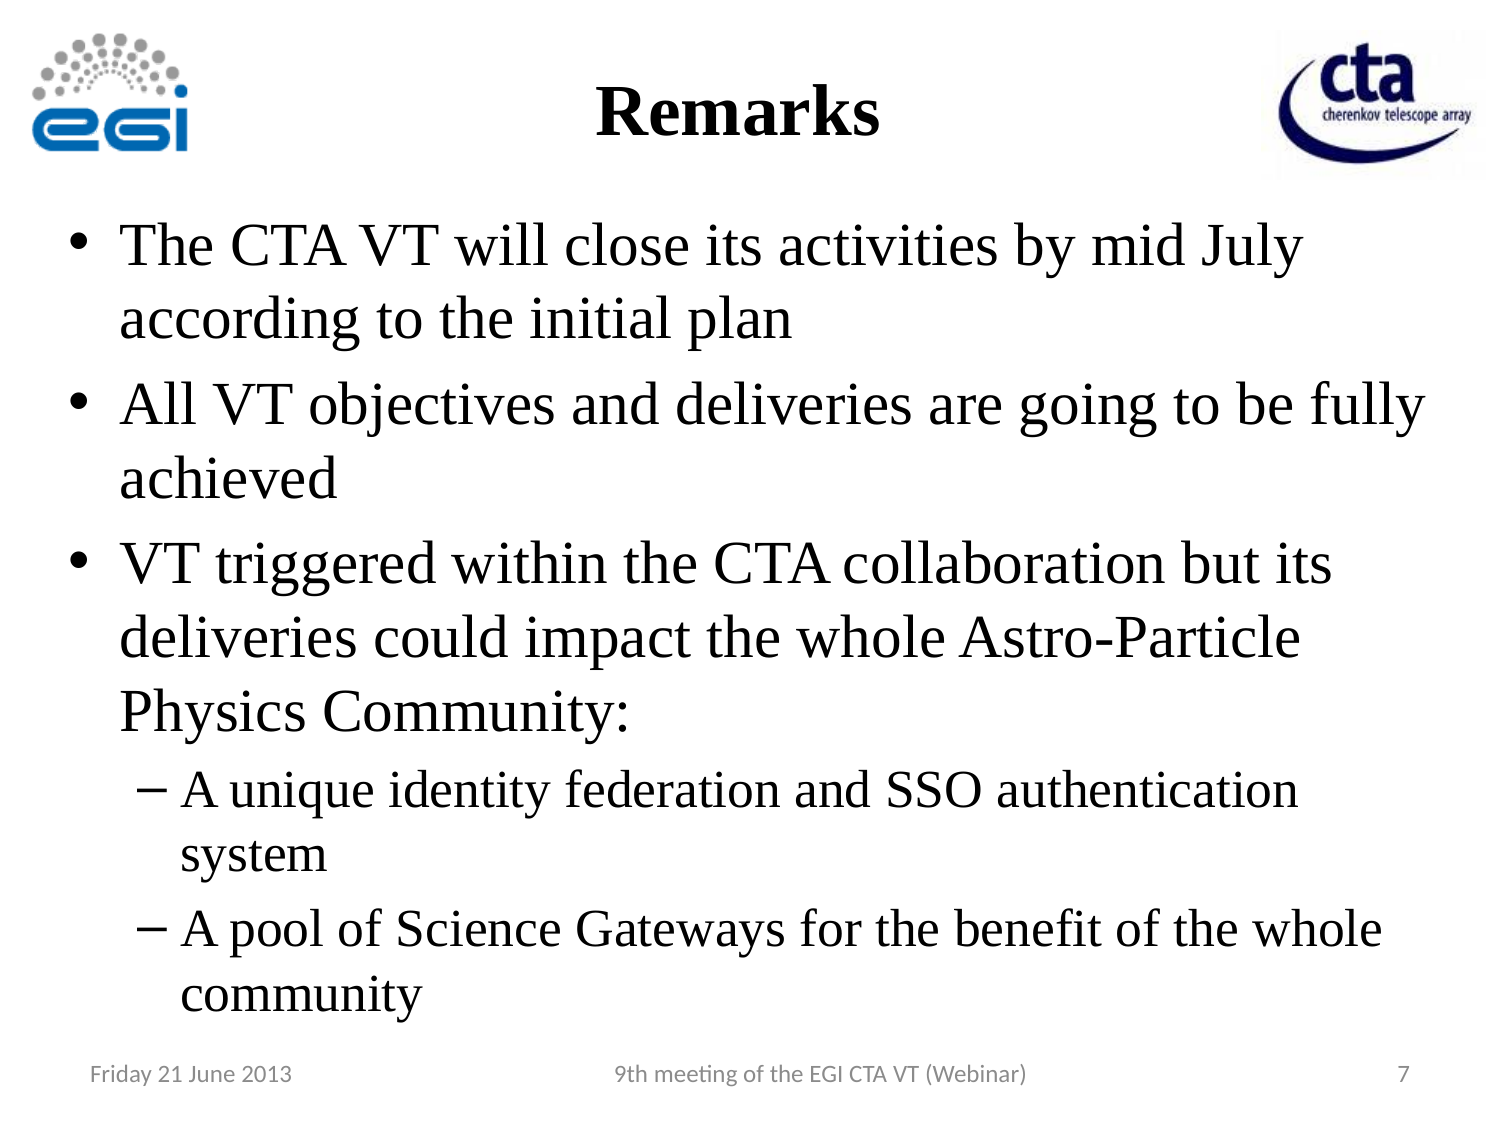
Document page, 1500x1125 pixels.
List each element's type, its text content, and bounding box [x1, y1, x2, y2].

title Remarks [218, 54, 1258, 159]
footer 9th meeting of the EGI CTA VT (Webinar) [395, 1042, 1247, 1103]
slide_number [75, 1042, 372, 1103]
picture [1261, 30, 1486, 180]
slide_number 7 [1305, 1042, 1425, 1103]
list The CTA VT will close its activities by mid July according to the initial plan All VT objectives and deliveries are going to be fully achieved VT triggered within the CTA collaboration but its deliveries could impact the whole Astro-Particle Physics Community: A unique identity federation and SSO authentication system A pool of Science Gateways for the benefit of the whole community [53, 196, 1447, 1035]
picture [29, 0, 191, 178]
